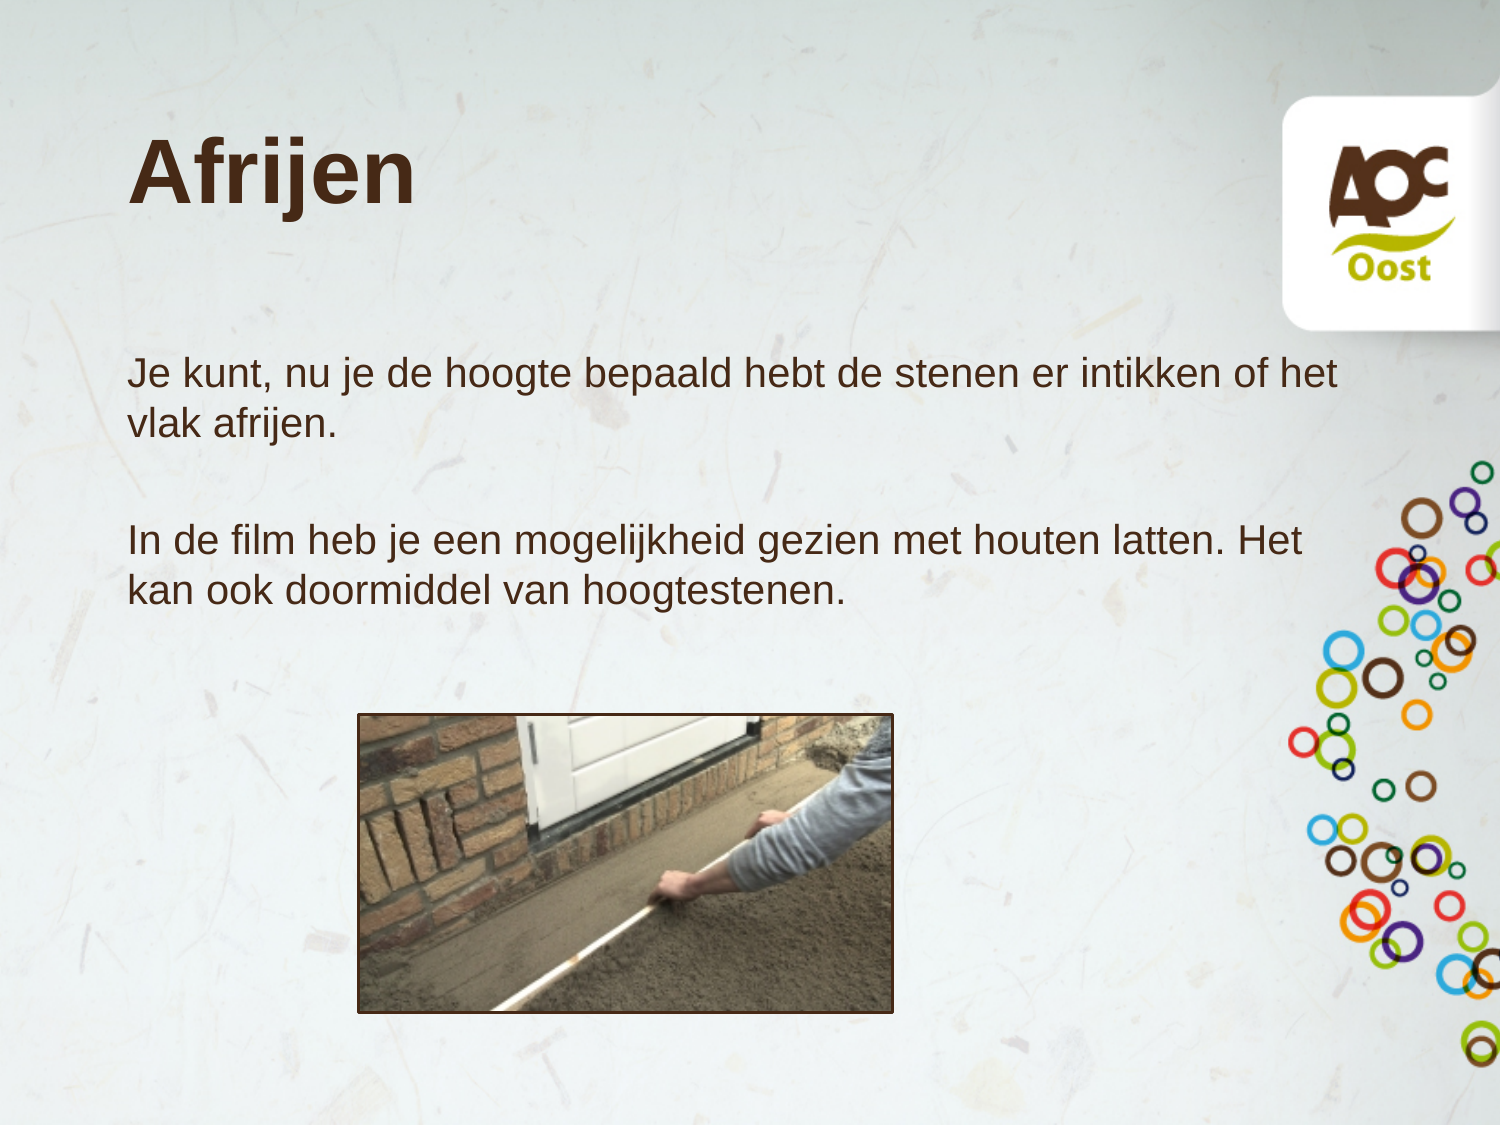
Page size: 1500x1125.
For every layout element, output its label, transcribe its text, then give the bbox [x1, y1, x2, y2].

subtitle Je kunt, nu je de hoogte bepaald hebt de stenen er intikken of het vlak afrijen. In de film heb je een mogelijkheid gezien met houten latten. Het kan ook doormiddel van hoogtestenen. [112, 338, 1388, 1012]
picture [0, 0, 1500, 1125]
title Afrijen [112, 78, 1199, 256]
